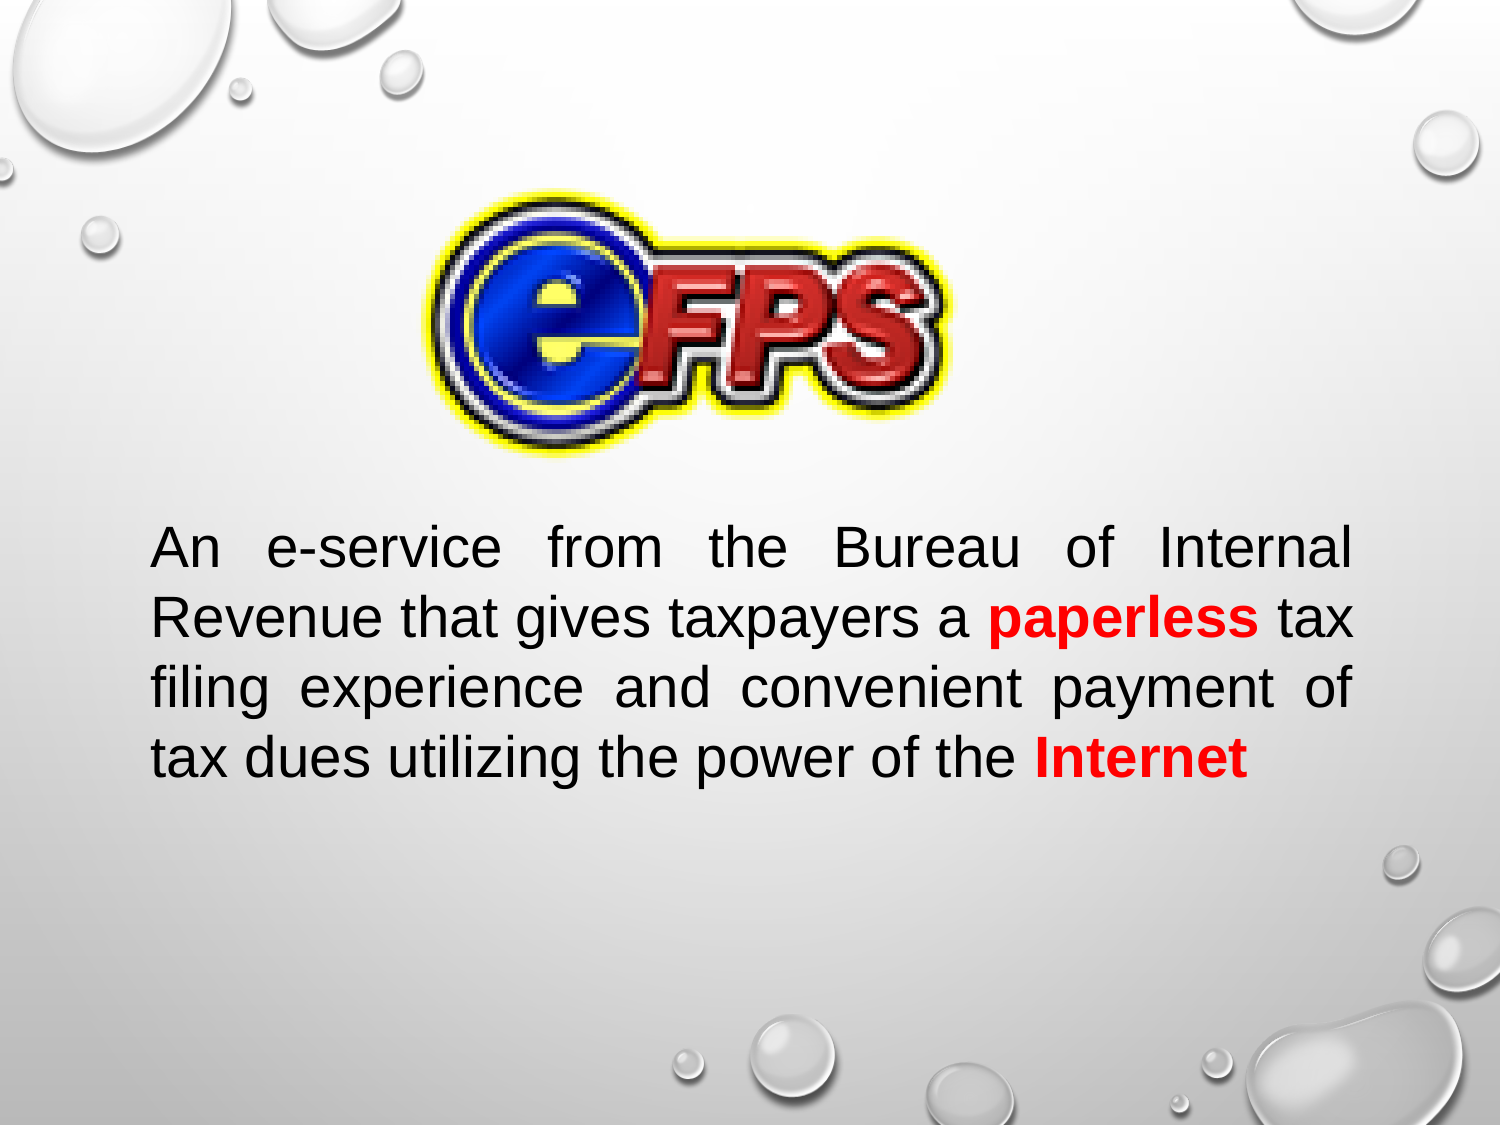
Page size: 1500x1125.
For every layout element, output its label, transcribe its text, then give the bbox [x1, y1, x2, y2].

picture [0, 0, 1500, 1125]
text_box An e-service from the Bureau of Internal Revenue that gives taxpayers a paperless tax filing experience and convenient payment of tax dues utilizing the power of the Internet [136, 501, 1370, 797]
